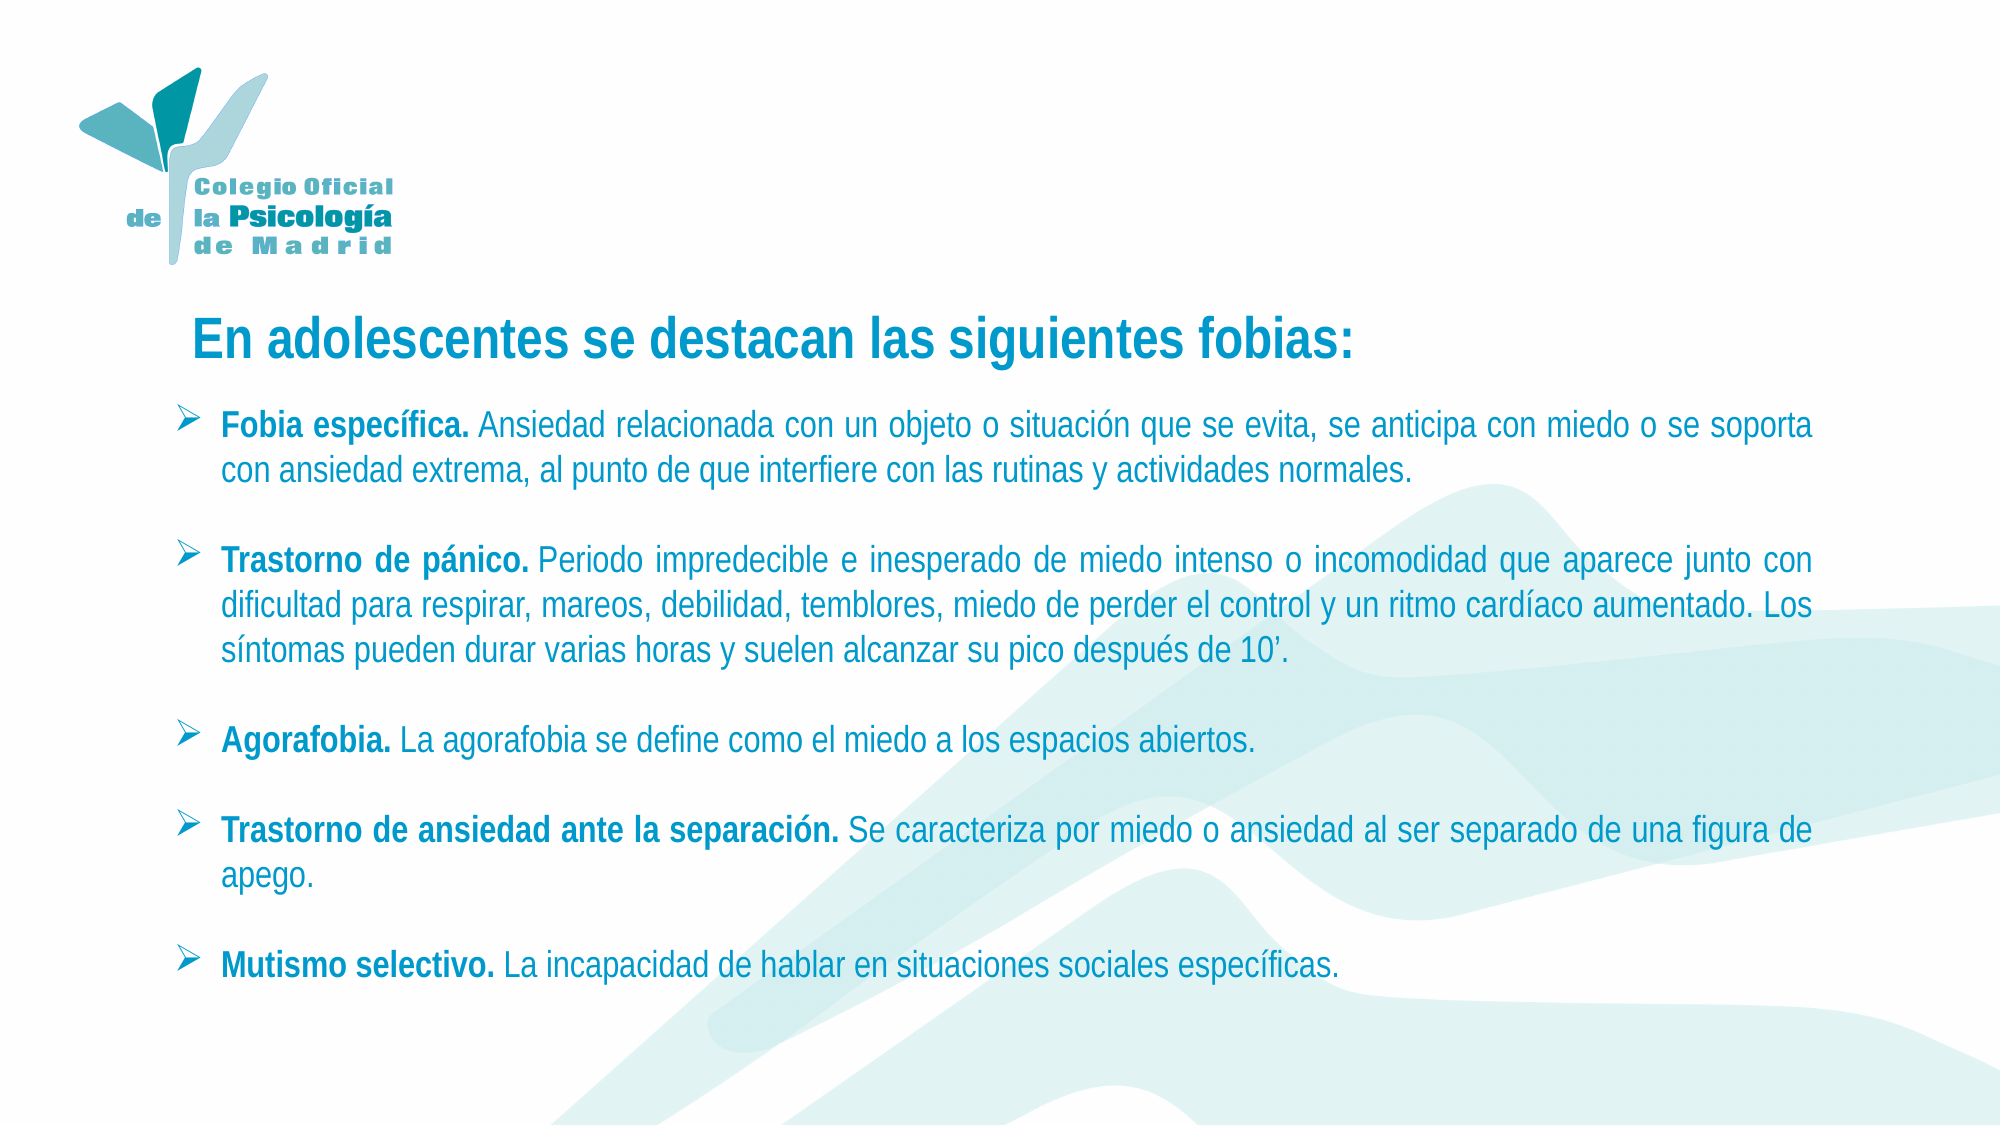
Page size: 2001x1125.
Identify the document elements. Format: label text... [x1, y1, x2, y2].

picture [0, 0, 2000, 1125]
text_box Fobia específica. Ansiedad relacionada con un objeto o situación que se evita, se anticipa con miedo o se soporta con ansiedad extrema, al punto de que interfiere con las rutinas y actividades normales. Trastorno de pánico. Periodo impredecible e inesperado de miedo intenso o incomodidad que aparece junto con dificultad para respirar, mareos, debilidad, temblores, miedo de perder el control y un ritmo cardíaco aumentado. Los síntomas pueden durar varias horas y suelen alcanzar su pico después de 10’. Agorafobia. La agorafobia se define como el miedo a los espacios abiertos. Trastorno de ansiedad ante la separación. Se caracteriza por miedo o ansiedad al ser separado de una figura de apego. Mutismo selectivo. La incapacidad de hablar en situaciones sociales específicas. [159, 392, 1829, 993]
text_box En adolescentes se destacan las siguientes fobias: [178, 293, 1757, 378]
